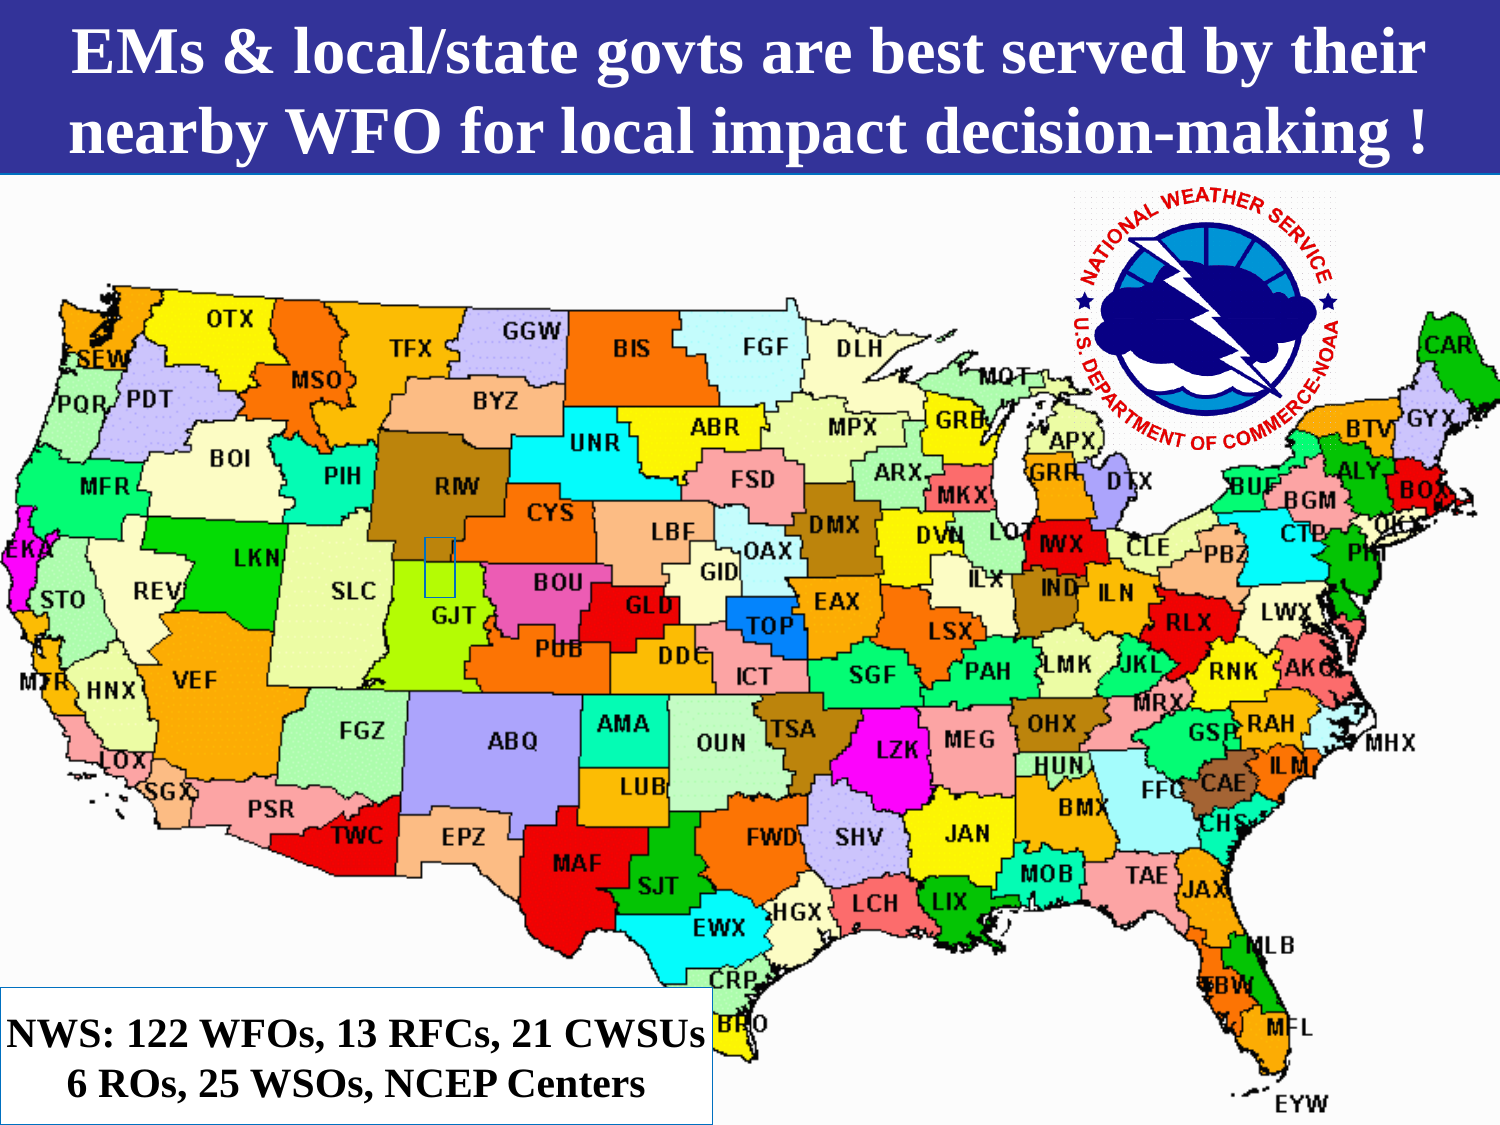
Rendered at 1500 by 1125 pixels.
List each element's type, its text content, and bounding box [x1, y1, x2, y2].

picture [1074, 187, 1338, 451]
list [0, 174, 1500, 1125]
text_box EMs & local/state govts are best served by their nearby WFO for local impact decision-making ! [0, 0, 1500, 174]
